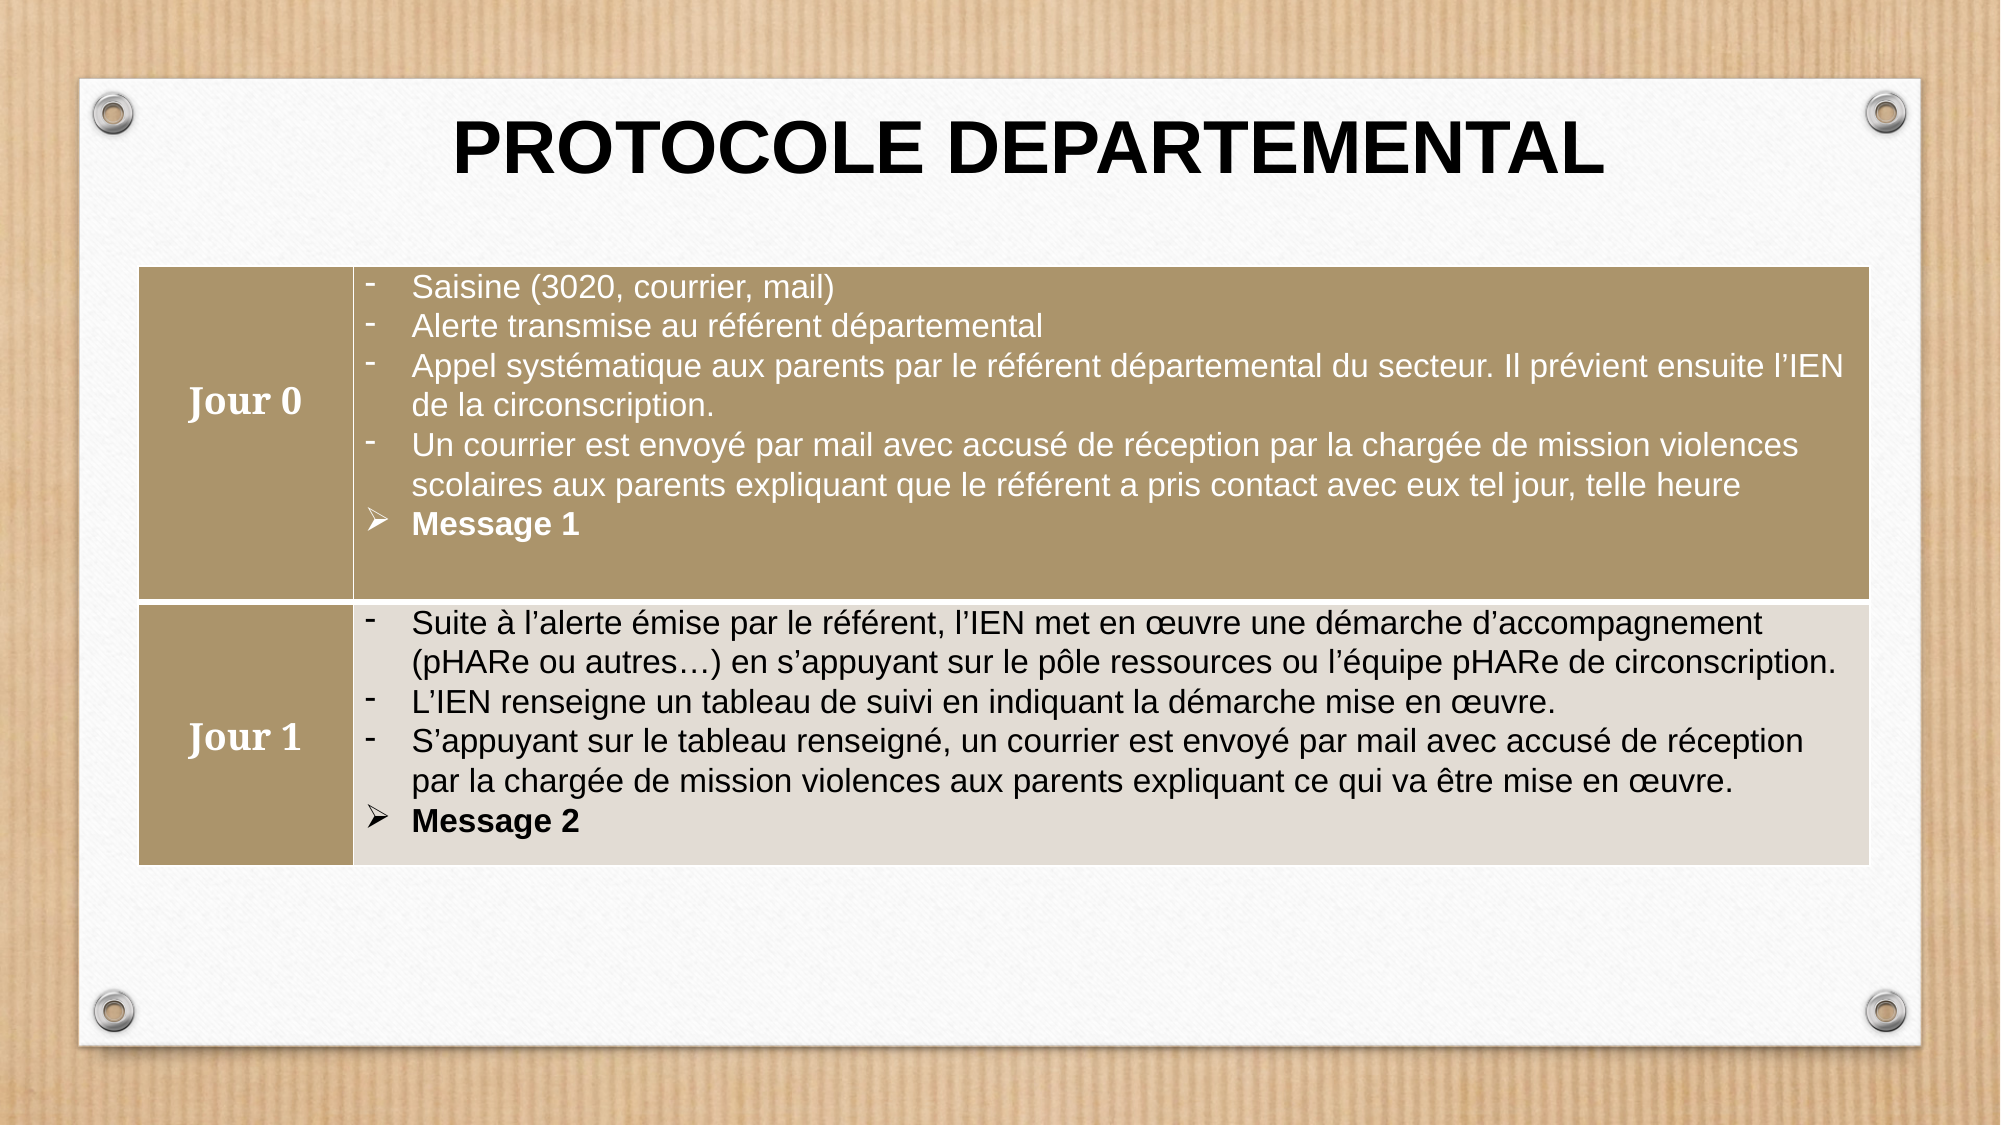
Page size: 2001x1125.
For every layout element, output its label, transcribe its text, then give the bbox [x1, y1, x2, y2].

table_cell Suite à l’alerte émise par le référent, l’IEN met en œuvre une démarche d’accompagnement (pHARe ou autres…) en s’appuyant sur le pôle ressources ou l’équipe pHARe de circonscription. L’IEN renseigne un tableau de suivi en indiquant la démarche mise en œuvre. S’appuyant sur le tableau renseigné, un courrier est envoyé par mail avec accusé de réception par la chargée de mission violences aux parents expliquant ce qui va être mise en œuvre. Message 2 [354, 605, 1869, 865]
table_header Saisine (3020, courrier, mail) Alerte transmise au référent départemental Appel systématique aux parents par le référent départemental du secteur. Il prévient ensuite l’IEN de la circonscription. Un courrier est envoyé par mail avec accusé de réception par la chargée de mission violences scolaires aux parents expliquant que le référent a pris contact avec eux tel jour, telle heure Message 1 [354, 267, 1869, 599]
picture [0, 0, 2001, 1125]
table_header Jour 0 [139, 267, 353, 599]
text_box PROTOCOLE DEPARTEMENTAL [438, 91, 1688, 196]
table_cell Jour 1 [139, 605, 353, 865]
